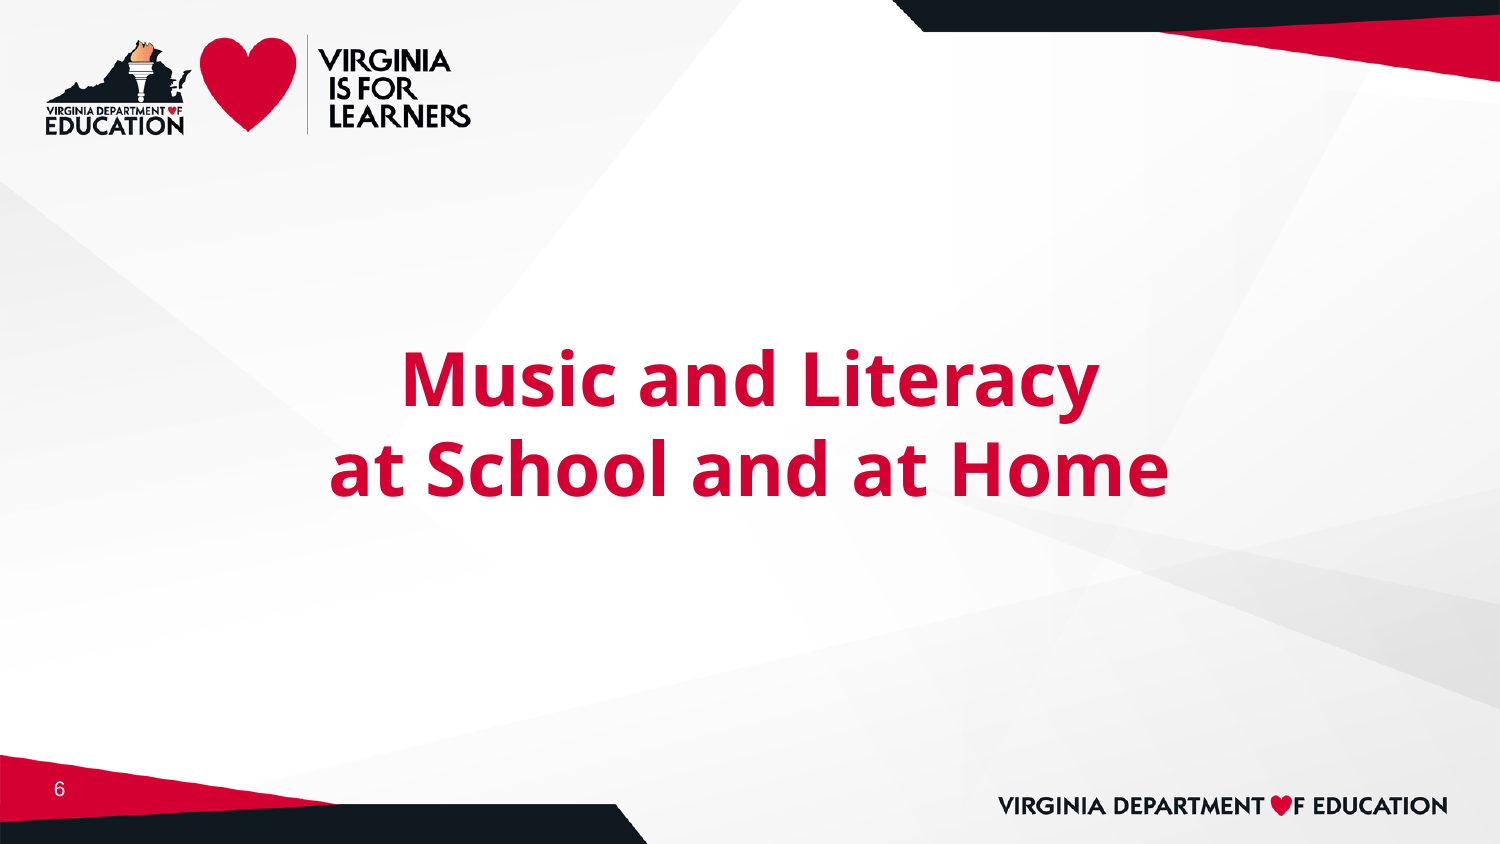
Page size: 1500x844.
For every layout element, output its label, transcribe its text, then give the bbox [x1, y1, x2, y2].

title Music and Literacy at School and at Home [51, 352, 1449, 491]
picture [0, 0, 1500, 844]
slide_number 6 [38, 755, 129, 821]
